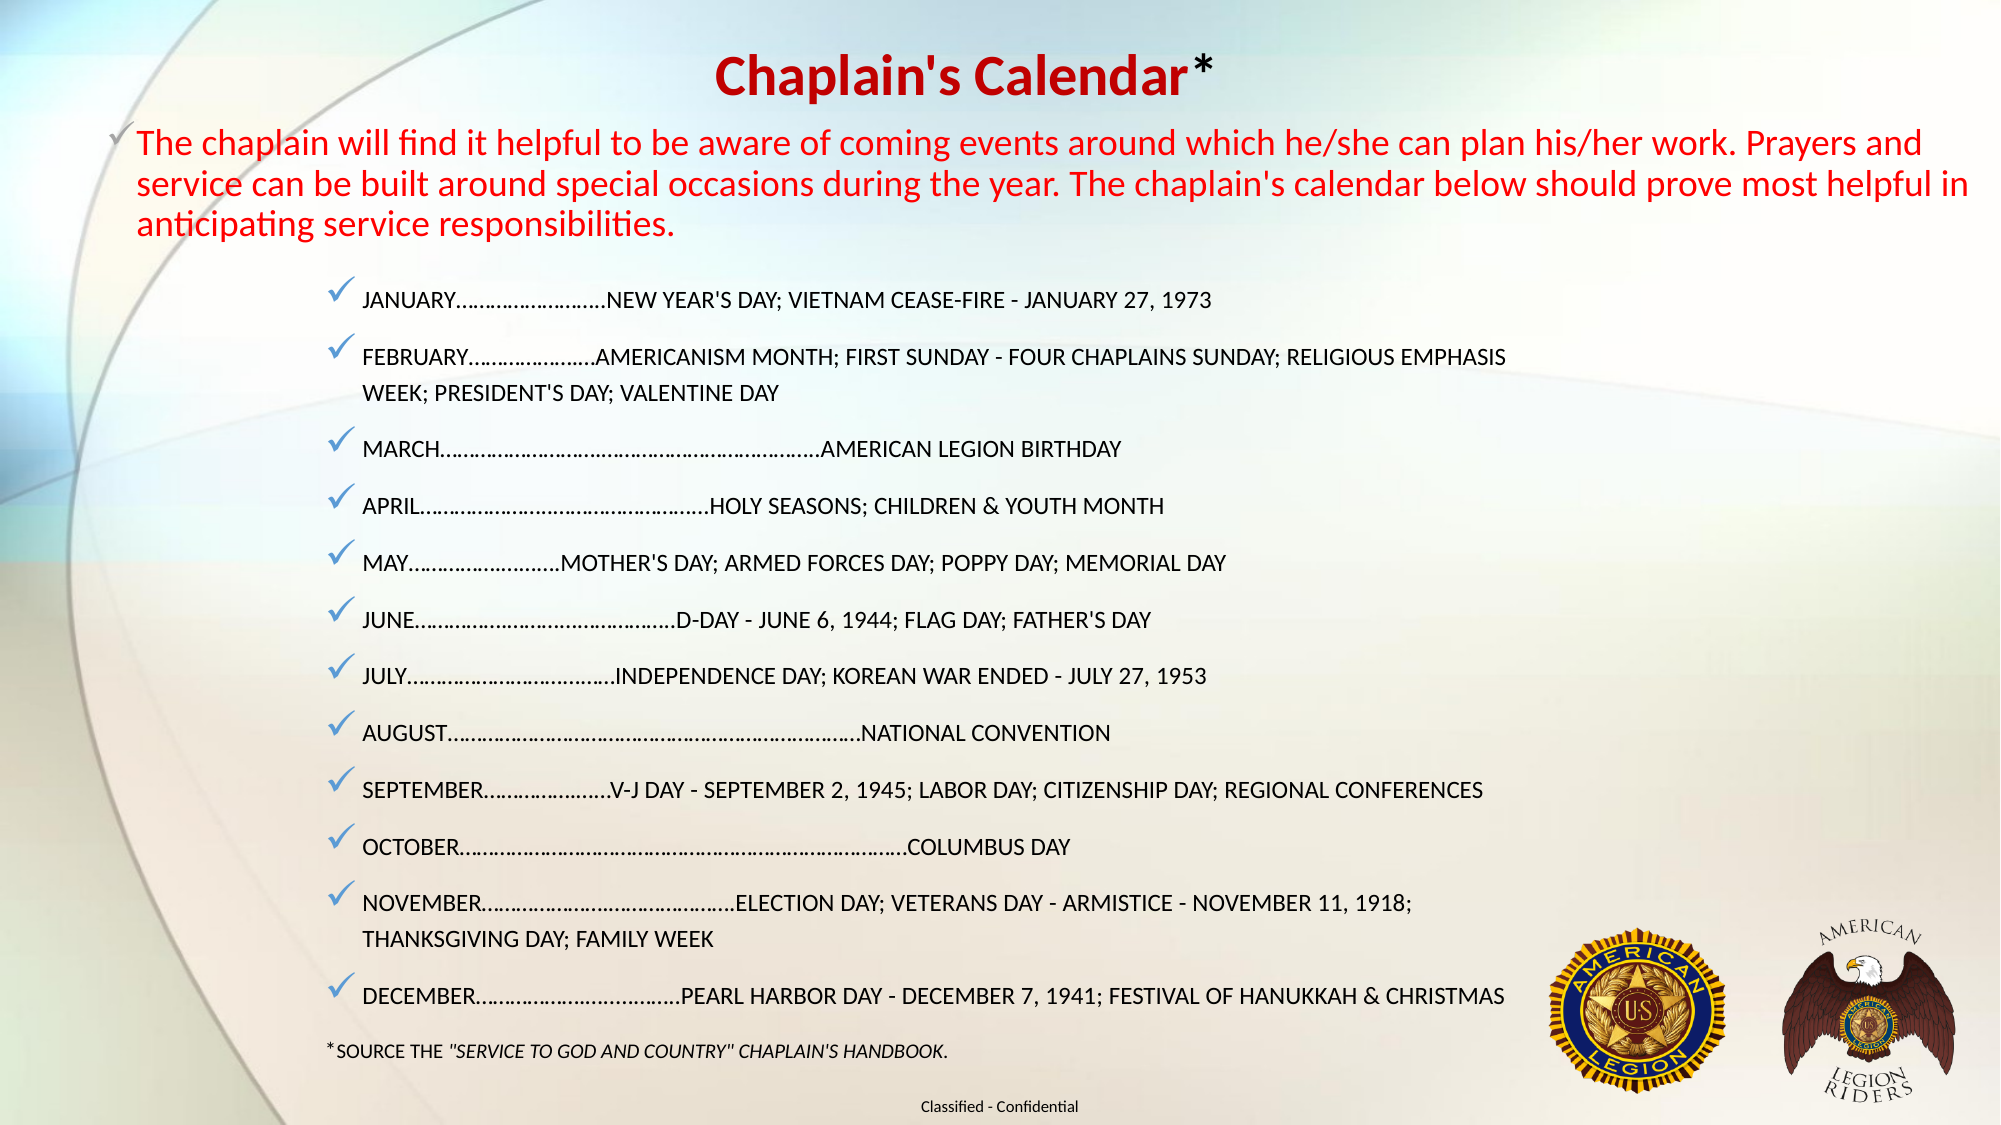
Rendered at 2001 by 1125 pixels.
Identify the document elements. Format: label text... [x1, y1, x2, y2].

picture [0, 0, 2001, 1125]
list The chaplain will find it helpful to be aware of coming events around which he/she can plan his/her work. Prayers and service can be built around special occasions during the year. The chaplain's calendar below should prove most helpful in anticipating service responsibilities. [91, 115, 1988, 255]
text_box Chaplain's Calendar* [701, 29, 1321, 115]
text_box January……………………..New Year's Day; Vietnam Cease-Fire - January 27, 1973 February……………….…Americanism Month; First Sunday - Four Chaplains Sunday; Religious Emphasis Week; President's Day; Valentine Day March……………………….………………………………..American Legion Birthday April…………………..……………………...Holy Seasons; Children & Youth Month May…………….…...….Mother's Day; Armed Forces Day; Poppy Day; Memorial Day June…………….………...……………..D-Day - June 6, 1944; Flag Day; Father's Day July………………………...……Independence Day; Korean War Ended - July 27, 1953 August………………………………………………………………National Convention September…………….…...V-J Day - September 2, 1945; Labor Day; Citizenship Day; Regional Conferences October……………………………………………………………………Columbus Day November………………….………………….Election Day; Veterans Day - Armistice - November 11, 1918; Thanksgiving Day; Family Week December……………….….....……..Pearl Harbor Day - December 7, 1941; Festival of Hanukkah & Christmas *Source the "Service to God and Country" Chaplain's Handbook. [310, 270, 1564, 1104]
